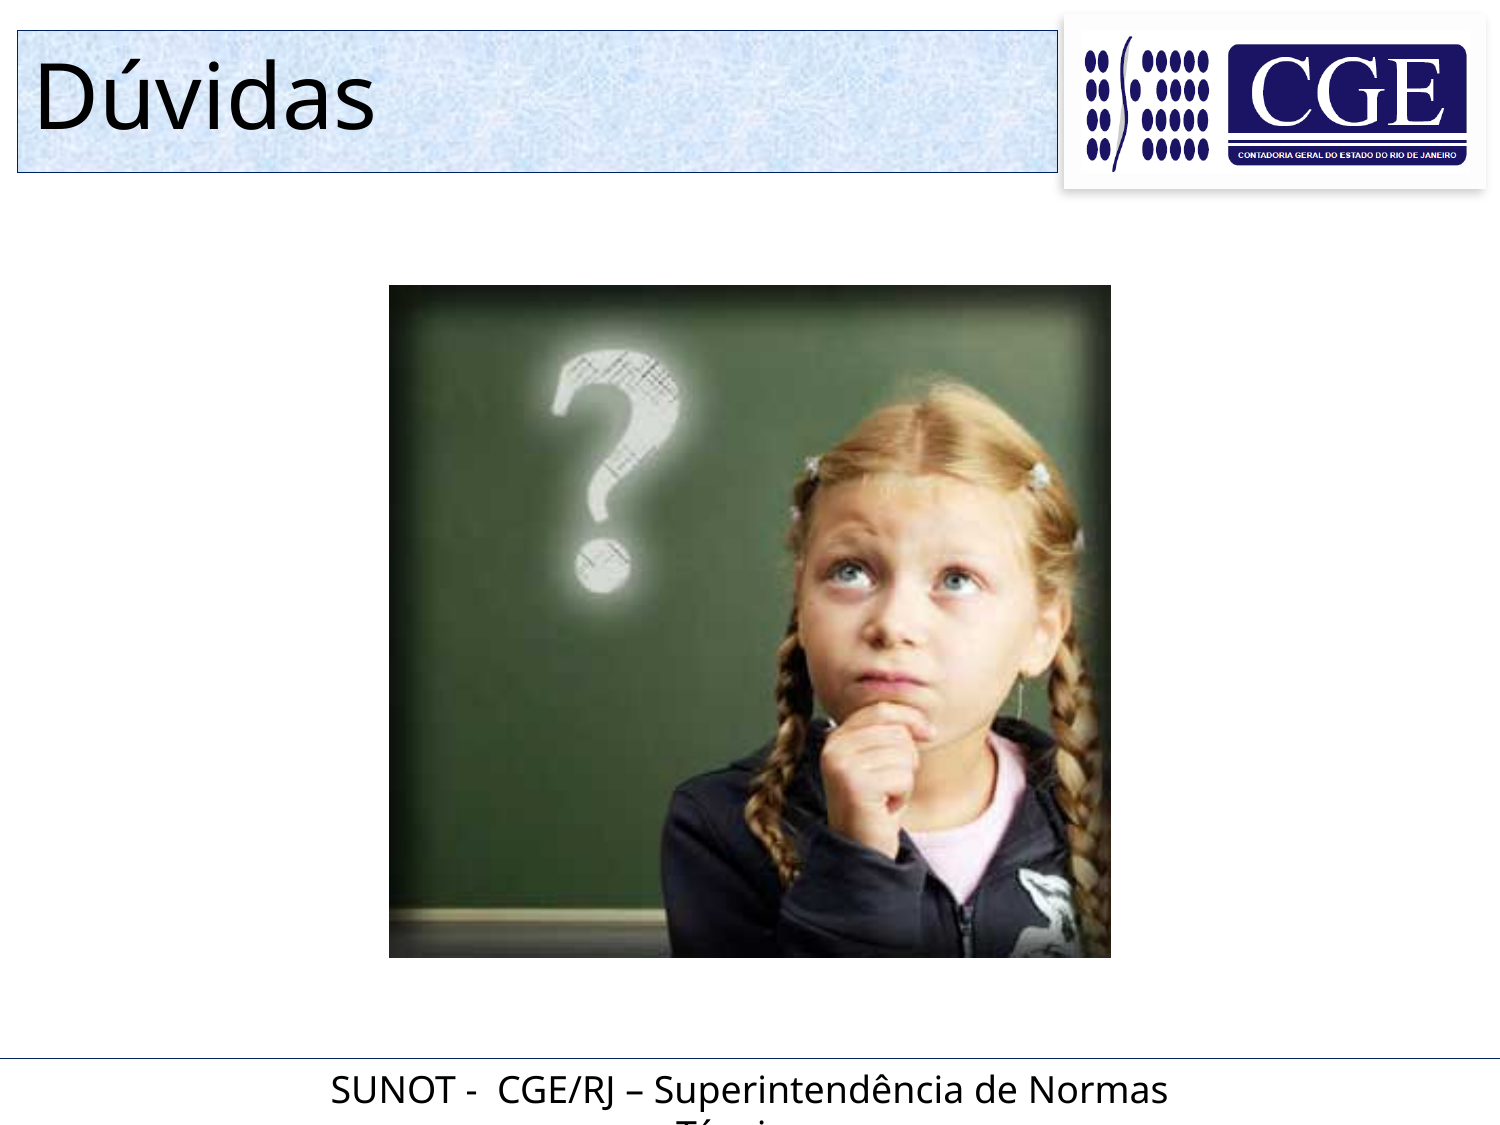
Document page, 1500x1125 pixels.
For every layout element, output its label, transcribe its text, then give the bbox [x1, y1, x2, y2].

picture [1080, 30, 1471, 173]
picture [389, 285, 1111, 959]
text_box Dúvidas [17, 30, 1055, 173]
text_box SUNOT - CGE/RJ – Superintendência de Normas Técnicas [277, 1066, 1223, 1125]
